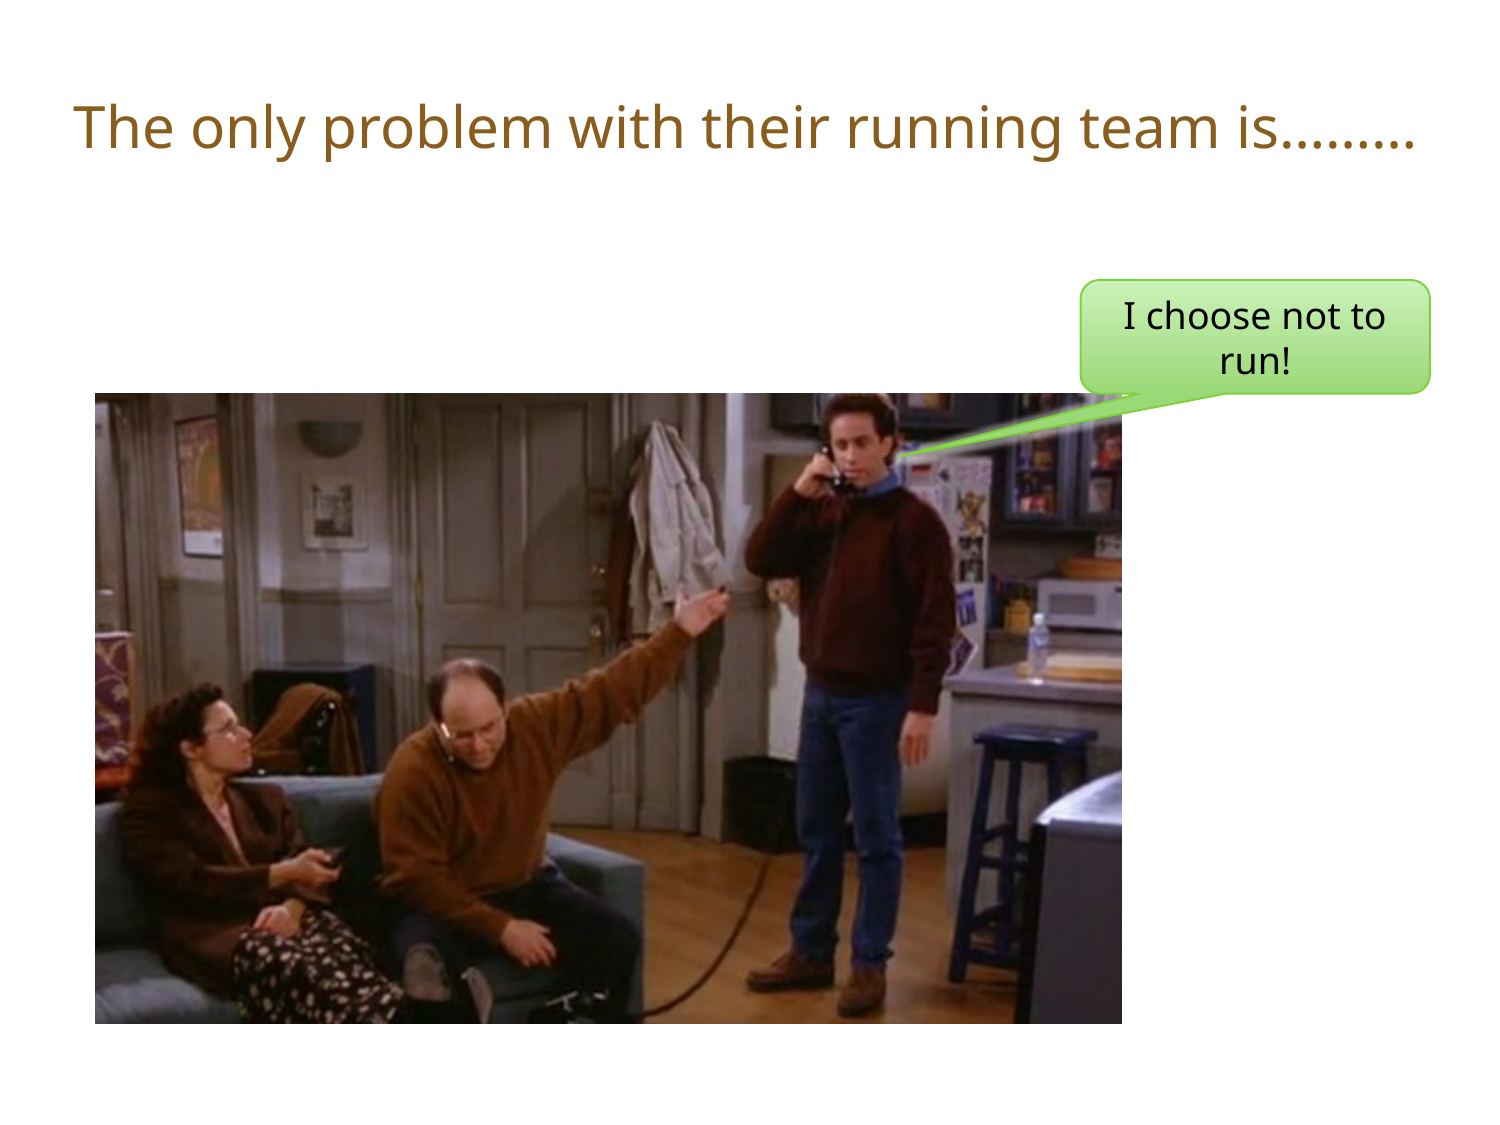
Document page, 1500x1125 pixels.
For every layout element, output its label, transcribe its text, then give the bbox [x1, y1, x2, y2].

picture [94, 392, 1123, 1024]
text_box I choose not to run! [1079, 278, 1431, 413]
text_box The only problem with their running team is……… [59, 82, 1432, 168]
